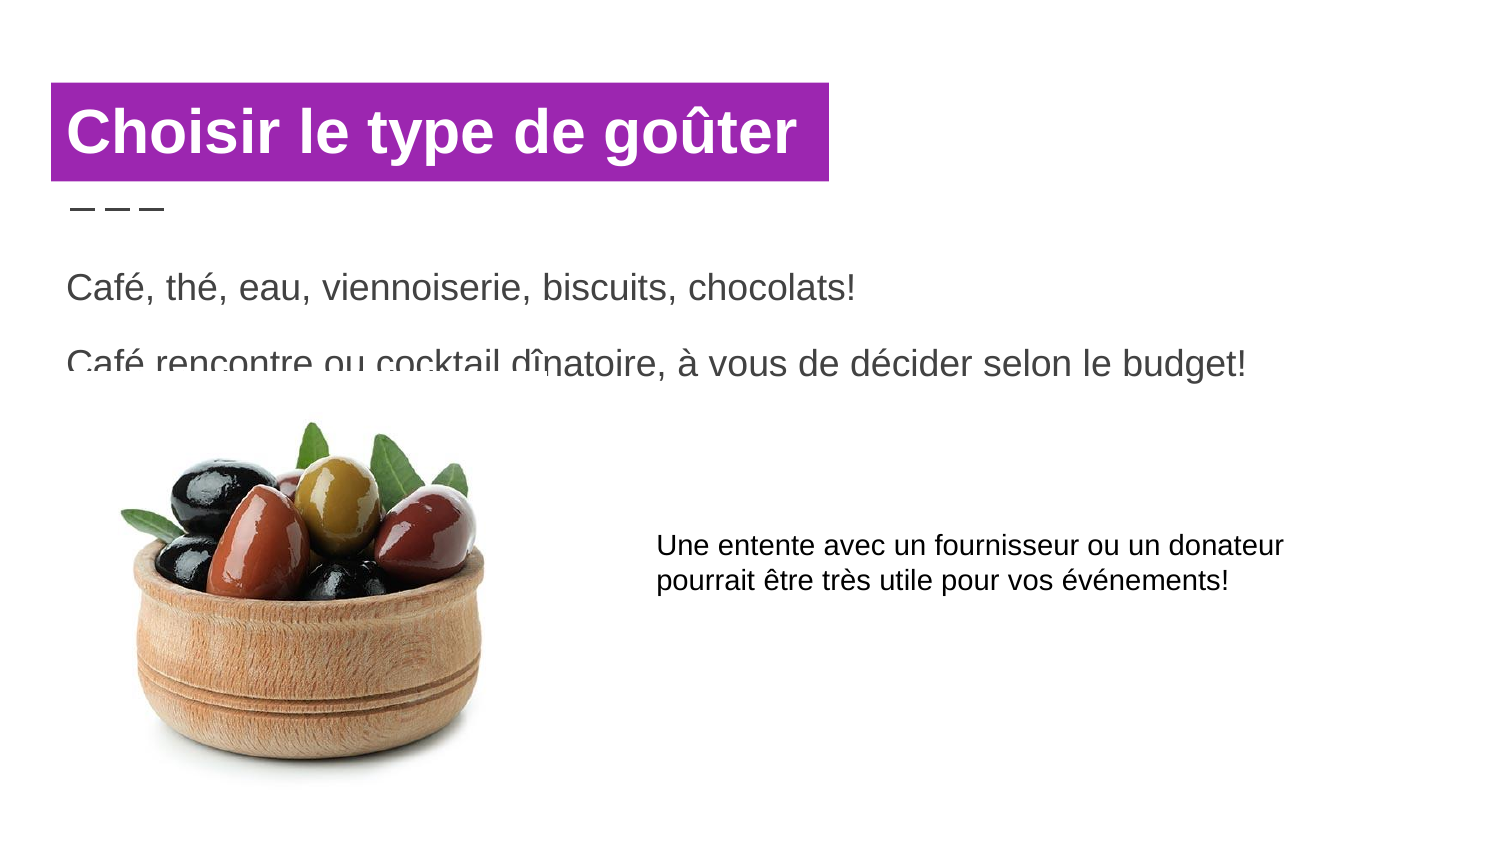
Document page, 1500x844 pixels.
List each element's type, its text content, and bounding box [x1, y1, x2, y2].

text_box Une entente avec un fournisseur ou un donateur pourrait être très utile pour vos événements! [641, 510, 1368, 611]
title Choisir le type de goûter [51, 82, 829, 182]
picture [63, 370, 548, 797]
list Café, thé, eau, viennoiserie, biscuits, chocolats! Café rencontre ou cocktail dînatoire, à vous de décider selon le budget! L,idéal [51, 240, 1449, 750]
